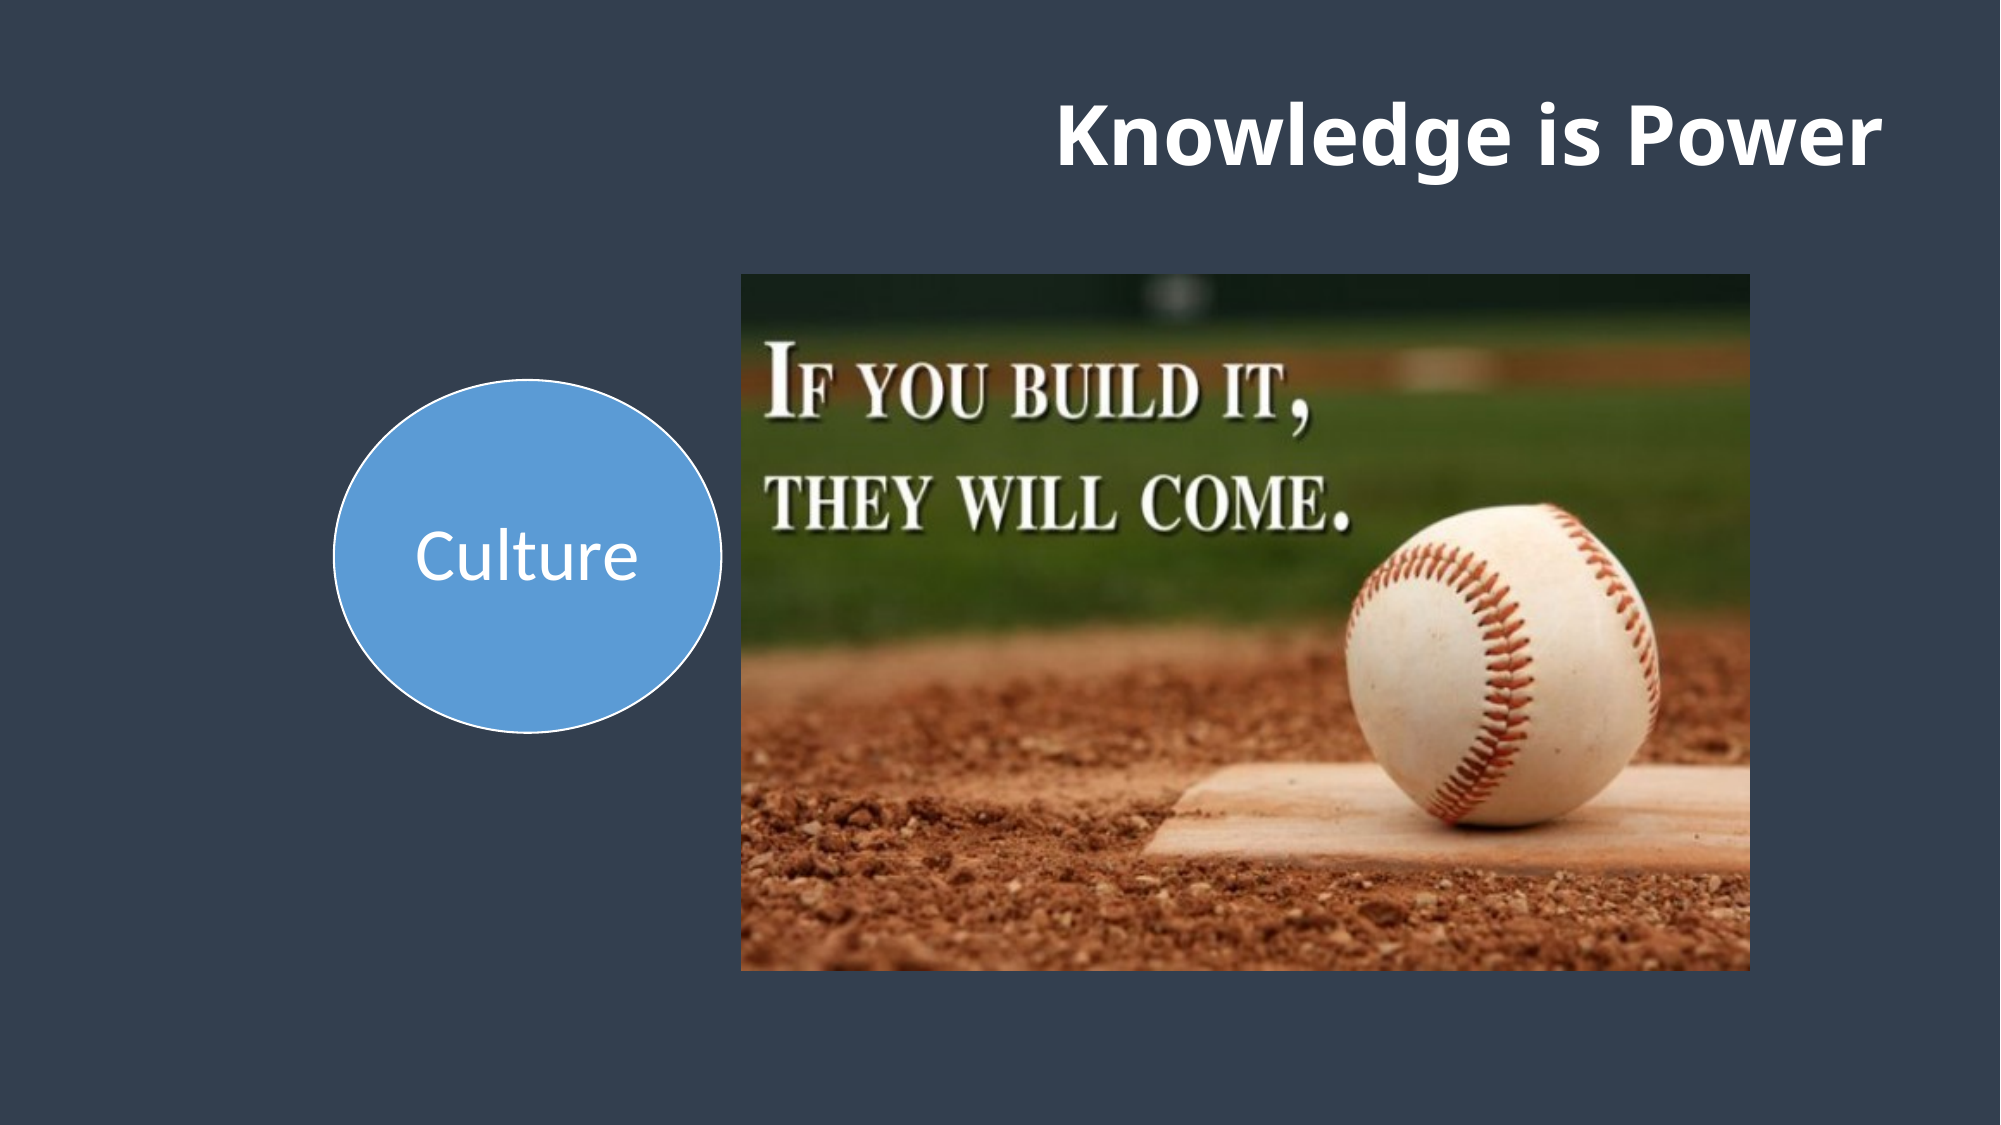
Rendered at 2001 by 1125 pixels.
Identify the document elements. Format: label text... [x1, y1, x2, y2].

picture [741, 274, 1750, 971]
title Knowledge is Power [516, 45, 1900, 233]
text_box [333, 379, 722, 733]
